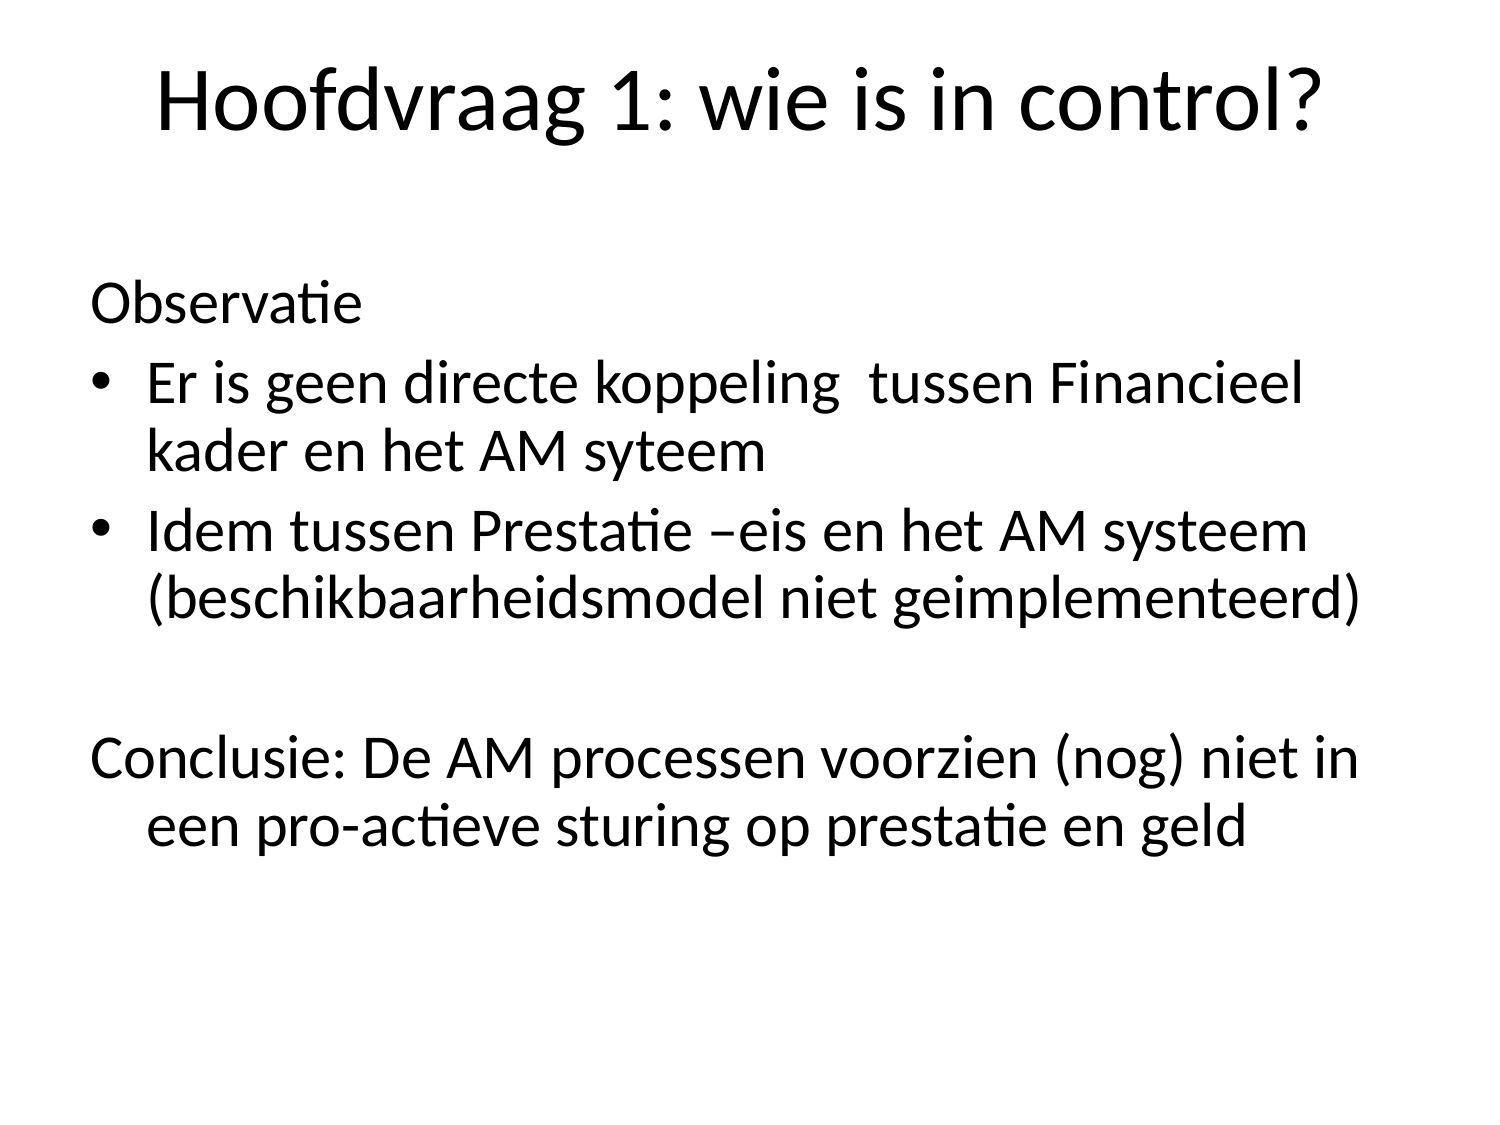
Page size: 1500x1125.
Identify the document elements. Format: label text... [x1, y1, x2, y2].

text_box Hoofdvraag 1: wie is in control? [76, 0, 1427, 188]
list Observatie Er is geen directe koppeling tussen Financieel kader en het AM syteem Idem tussen Prestatie –eis en het AM systeem (beschikbaarheidsmodel niet geimplementeerd) Conclusie: De AM processen voorzien (nog) niet in een pro-actieve sturing op prestatie en geld [74, 262, 1426, 1006]
